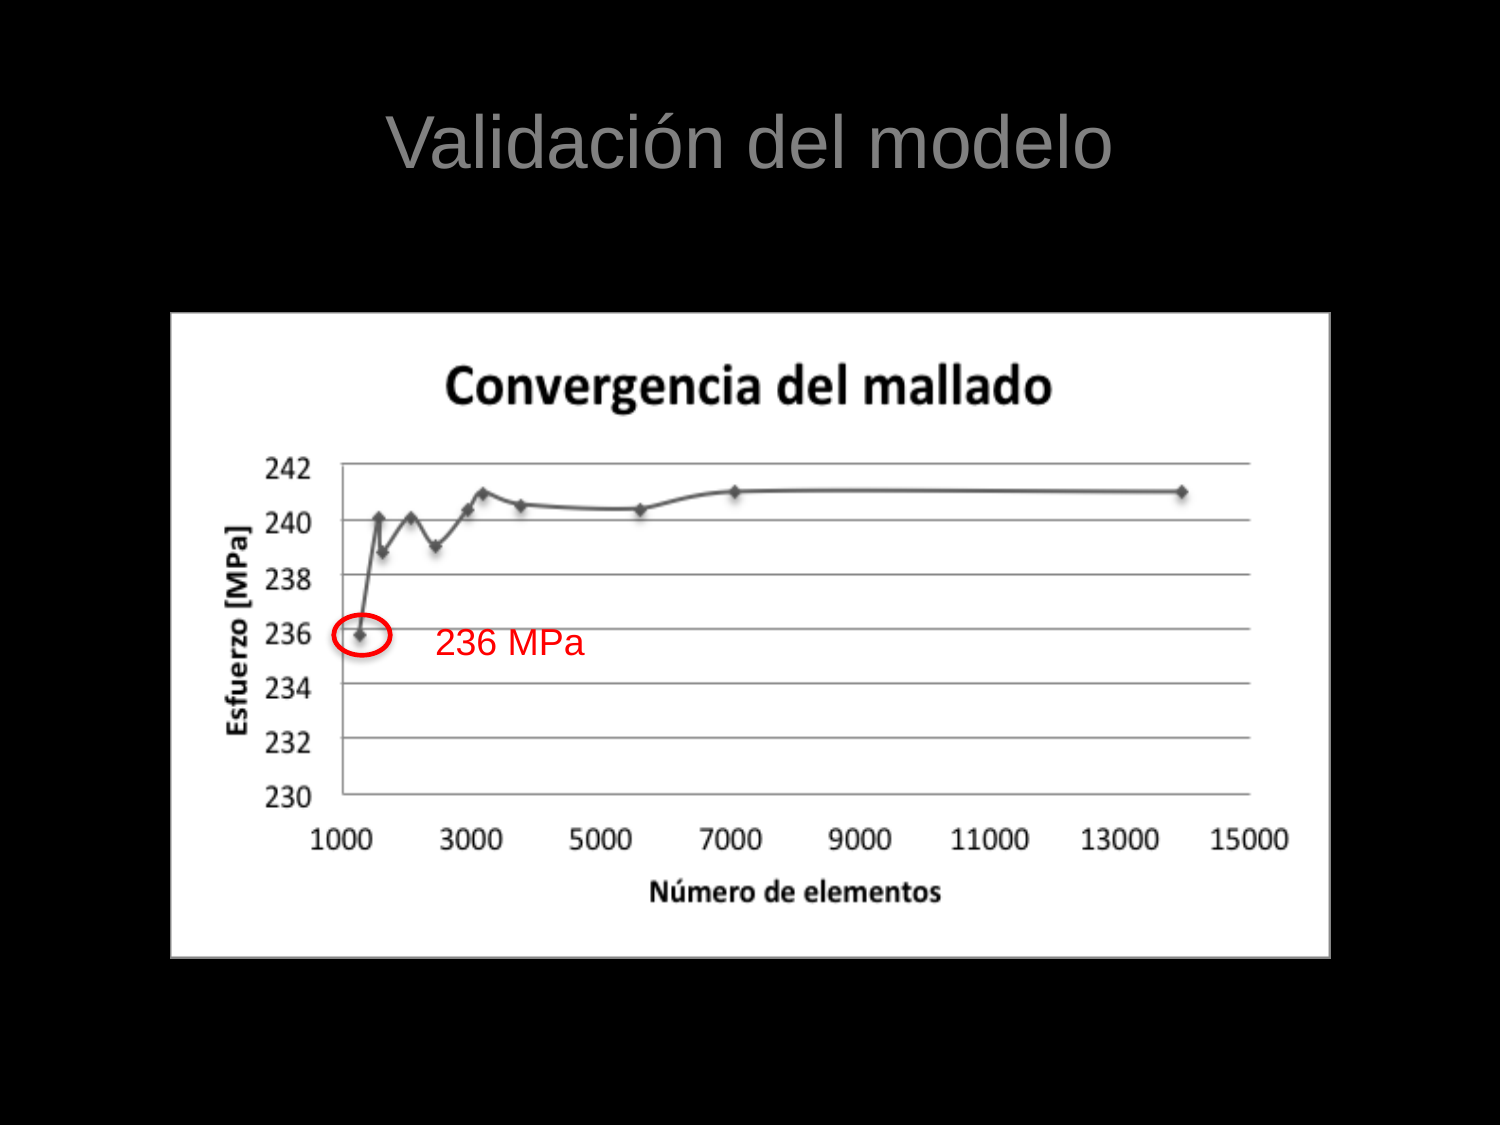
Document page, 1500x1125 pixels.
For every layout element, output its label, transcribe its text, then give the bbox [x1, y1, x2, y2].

picture [170, 311, 1332, 959]
title Validación del modelo [75, 45, 1425, 233]
